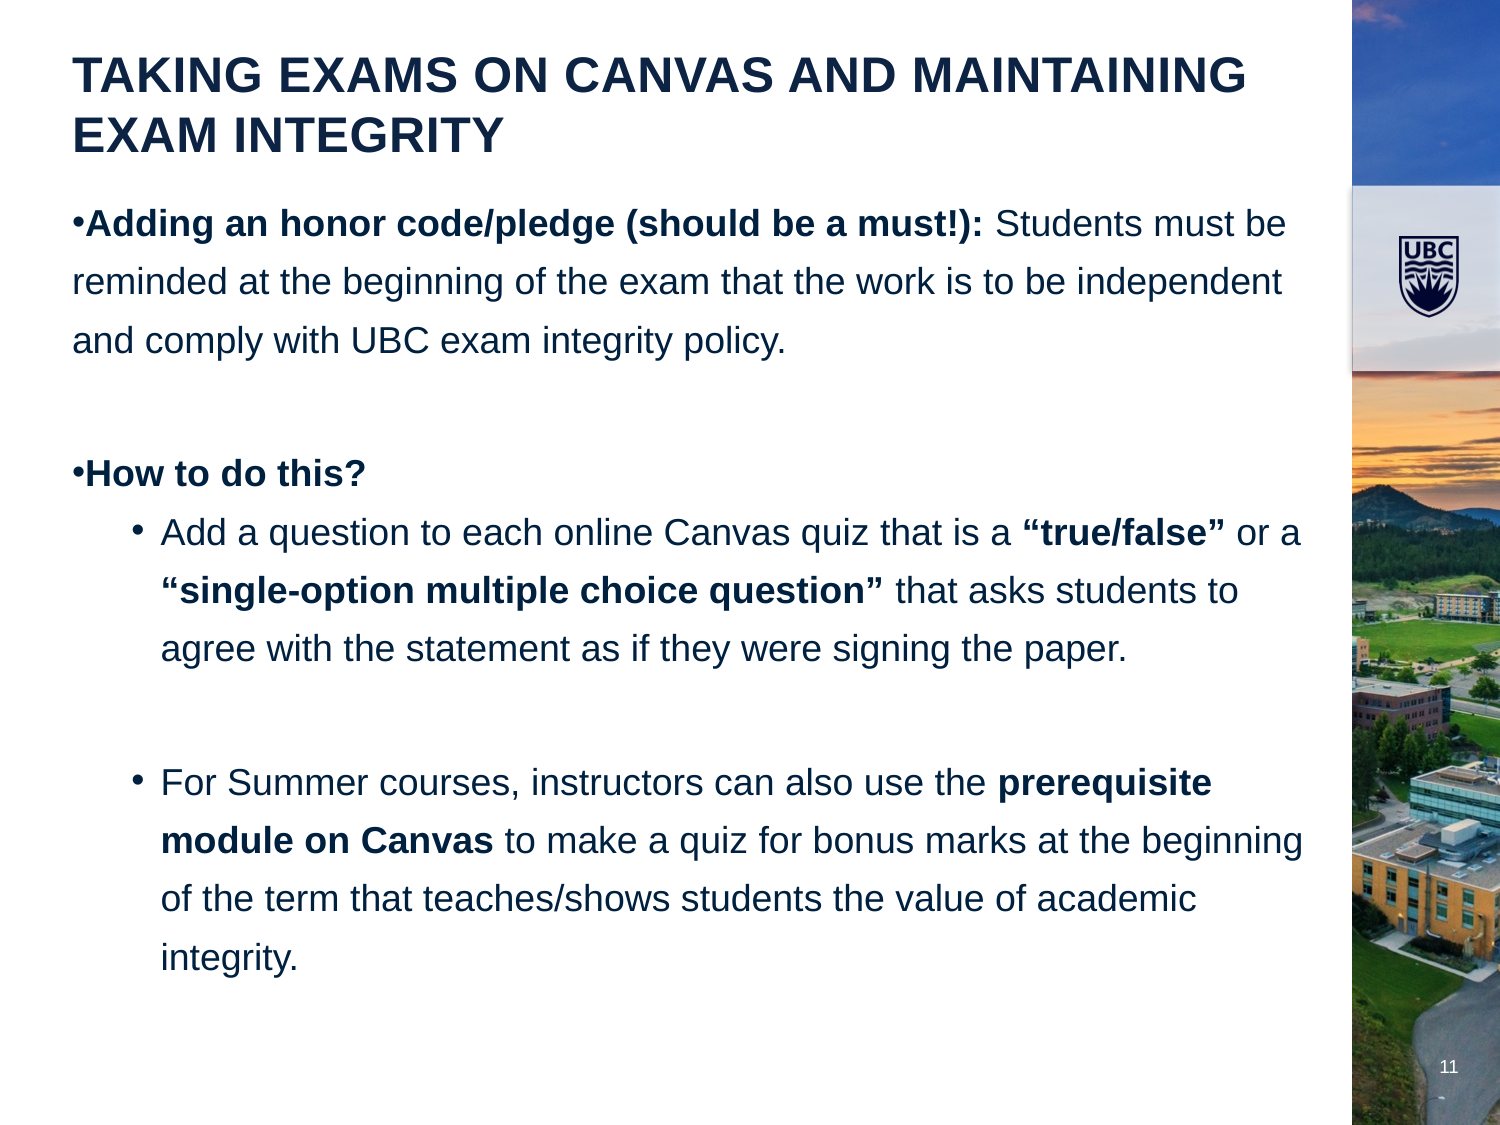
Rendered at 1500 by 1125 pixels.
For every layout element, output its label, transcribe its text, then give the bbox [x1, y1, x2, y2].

picture [1352, 0, 1500, 185]
list TAKING EXAMS ON CANVAS AND MAINTAINING EXAM INTEGRITY [72, 51, 1329, 155]
list Adding an honor code/pledge (should be a must!): Students must be reminded at the beginning of the exam that the work is to be independent and comply with UBC exam integrity policy. How to do this? Add a question to each online Canvas quiz that is a “true/false” or a “single-option multiple choice question” that asks students to agree with the statement as if they were signing the paper. For Summer courses, instructors can also use the prerequisite module on Canvas to make a quiz for bonus marks at the beginning of the term that teaches/shows students the value of academic integrity. [72, 185, 1329, 1071]
picture [1399, 236, 1459, 318]
picture [1352, 372, 1500, 1125]
